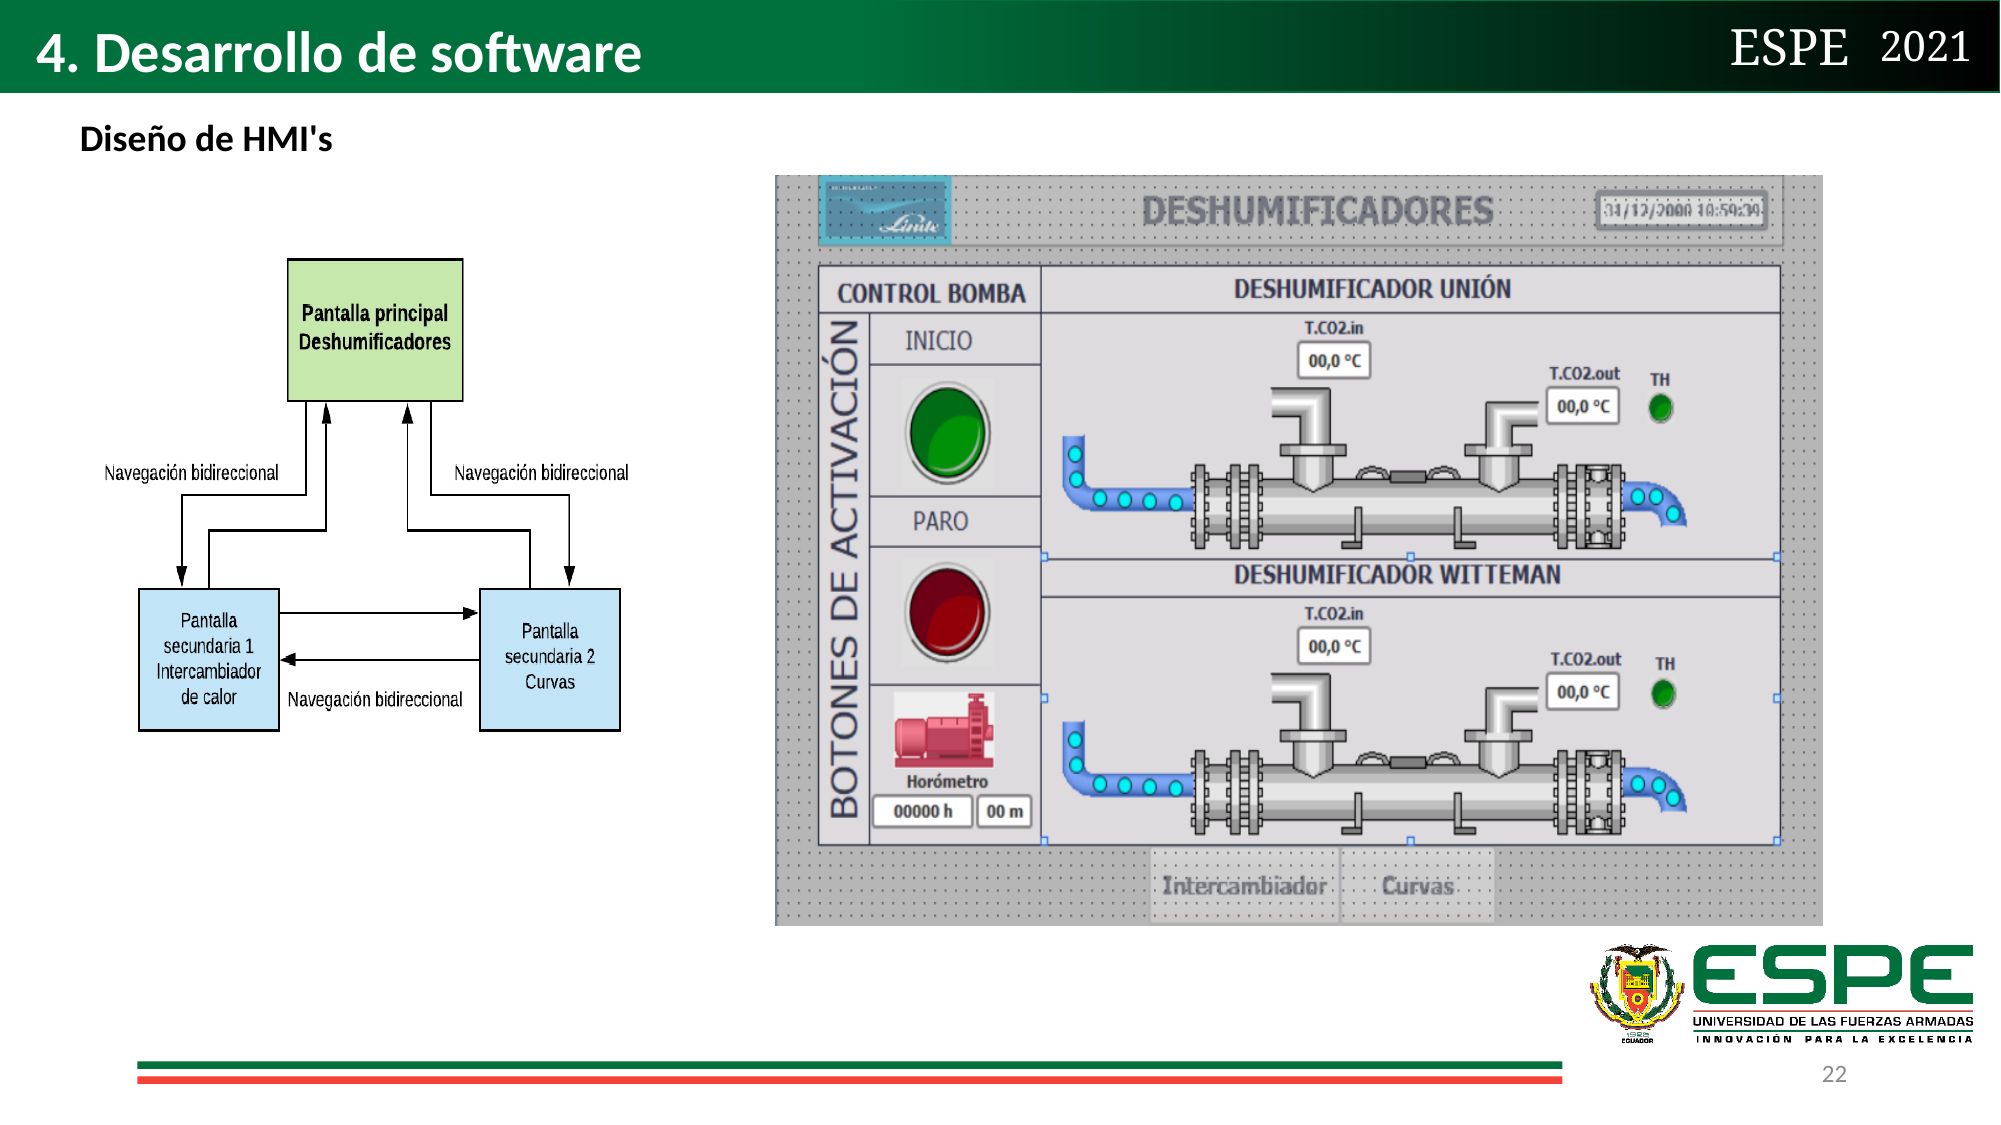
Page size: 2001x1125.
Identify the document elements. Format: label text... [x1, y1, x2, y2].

slide_number 22 [1412, 1042, 1863, 1103]
text_box 2021 [1864, 11, 1998, 77]
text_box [137, 1061, 1563, 1084]
text_box 4. Desarrollo de software [21, 6, 659, 92]
picture [775, 175, 1823, 926]
text_box [0, 0, 2000, 93]
picture [86, 233, 653, 757]
text_box Diseño de HMI's [65, 61, 383, 166]
picture [1590, 944, 1973, 1043]
text_box ESPE [1714, 8, 1904, 84]
